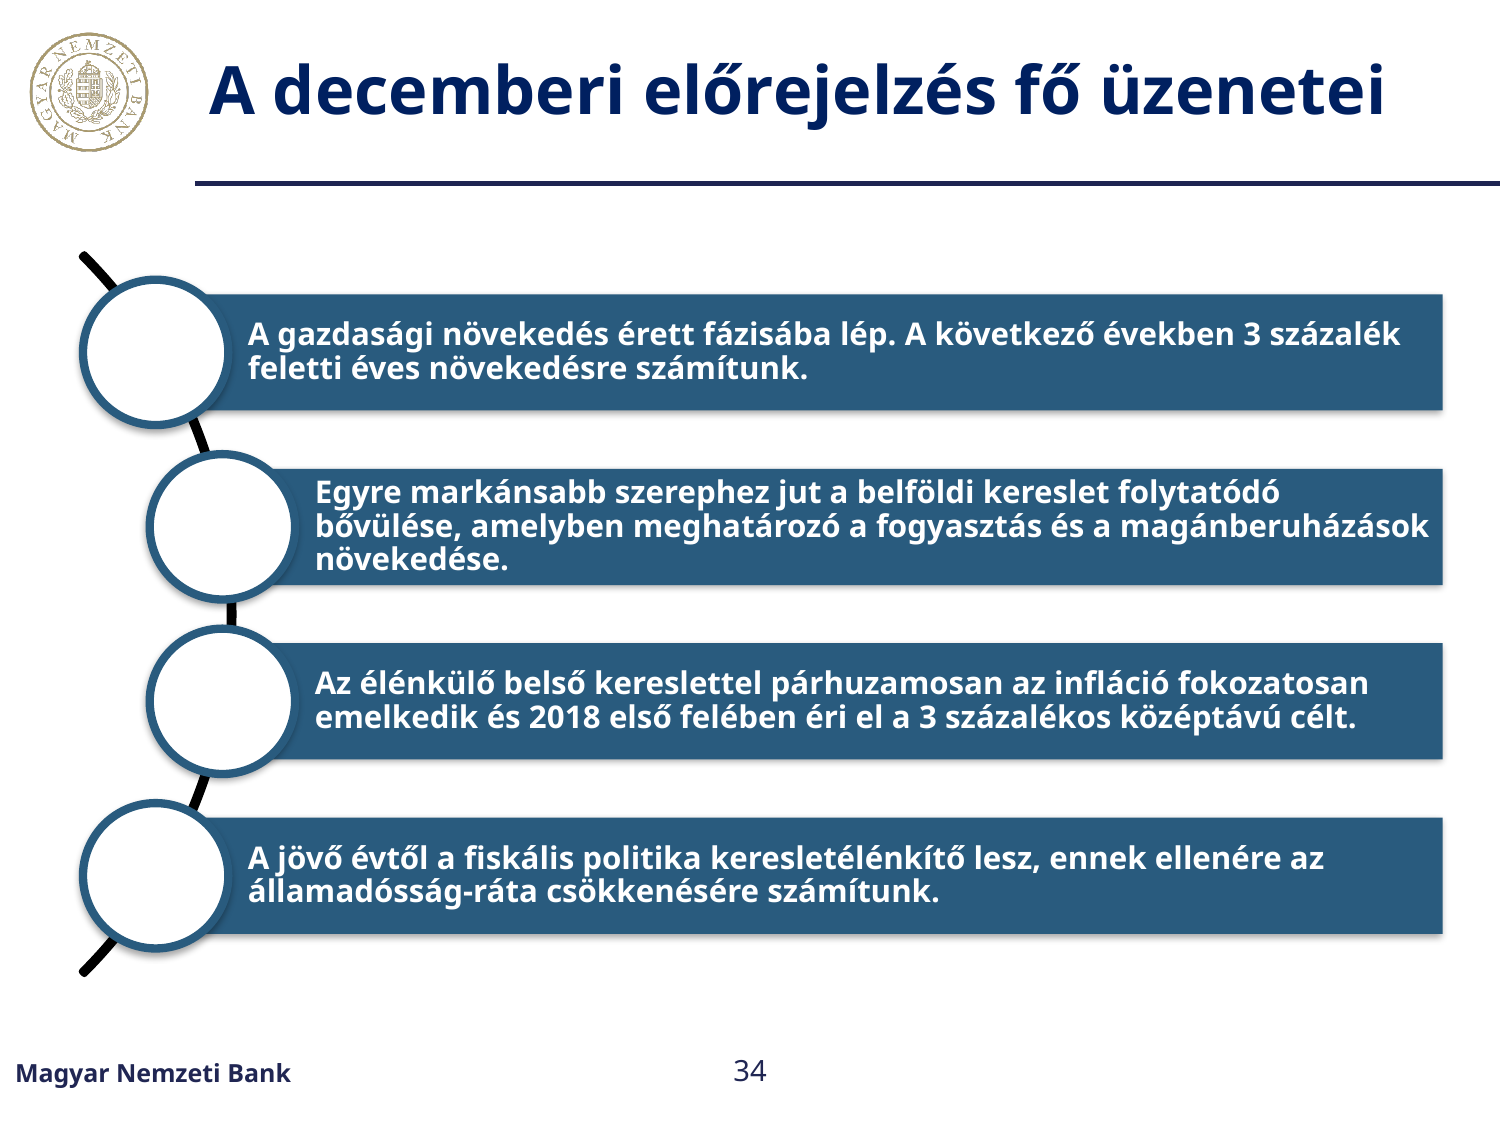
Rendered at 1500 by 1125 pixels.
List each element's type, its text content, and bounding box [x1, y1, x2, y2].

title A decemberi előrejelzés fő üzenetei [194, 0, 1500, 186]
slide_number 34 [581, 1042, 919, 1103]
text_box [70, 235, 1454, 993]
footer Magyar Nemzeti Bank [0, 1042, 507, 1103]
picture [17, 21, 161, 165]
